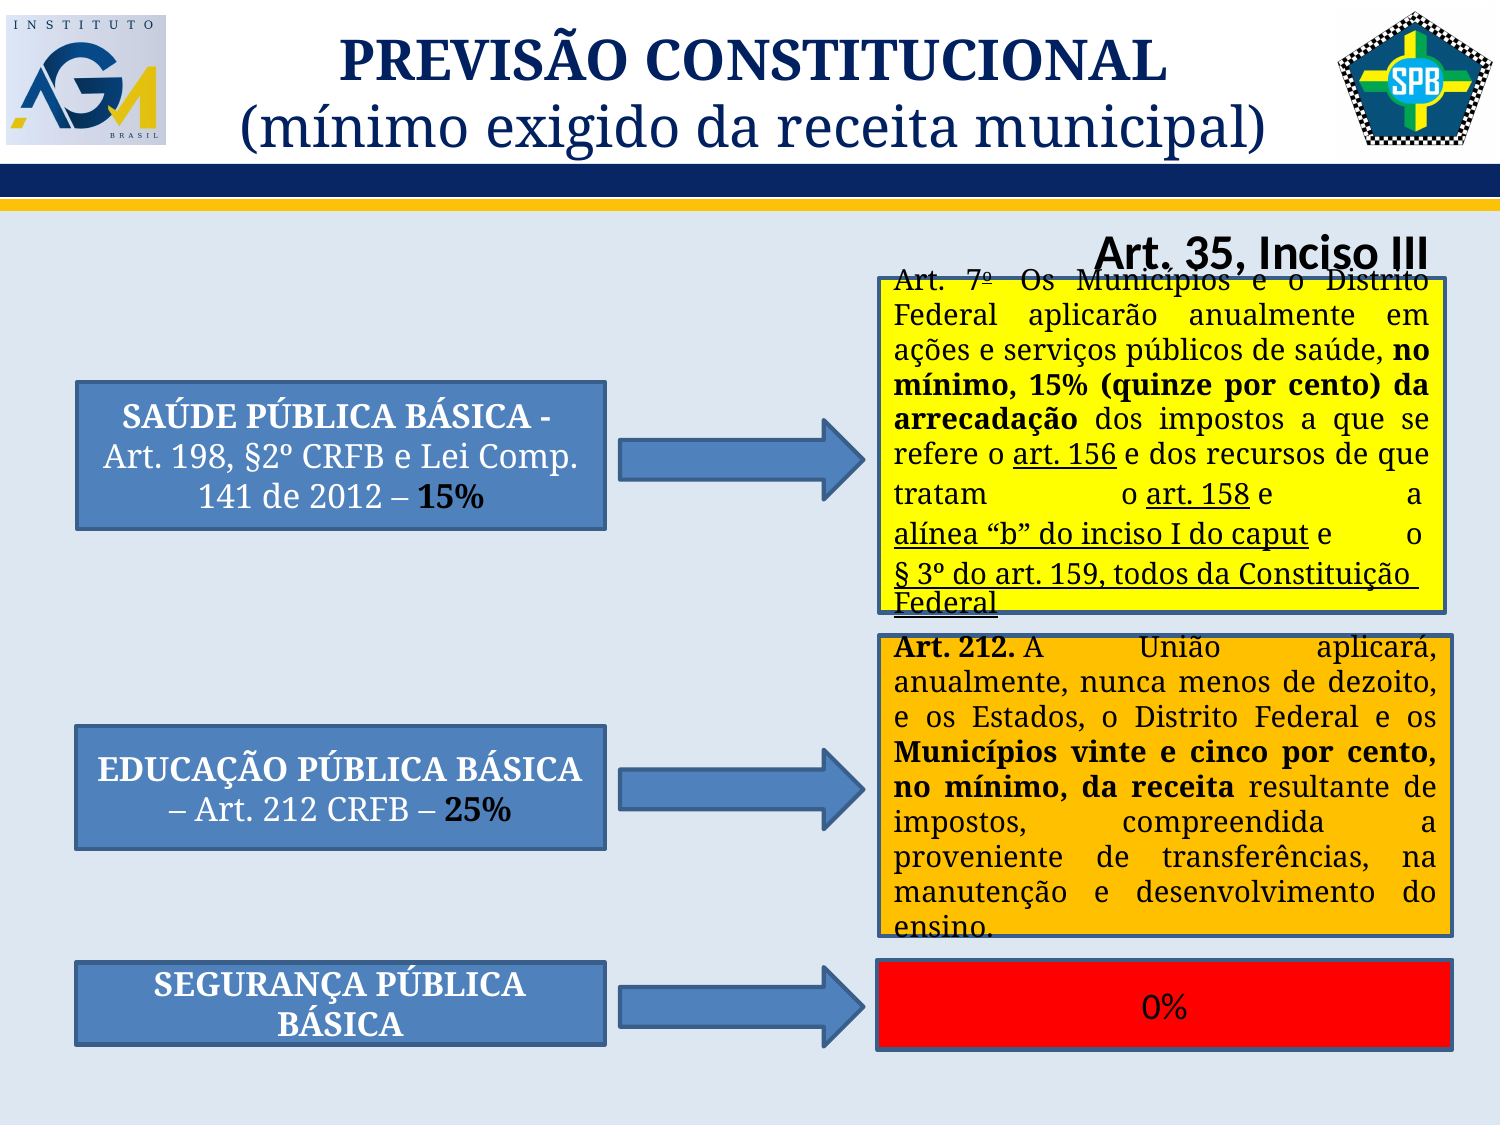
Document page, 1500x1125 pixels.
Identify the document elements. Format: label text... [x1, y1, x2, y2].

text_box EDUCAÇÃO PÚBLICA BÁSICA – Art. 212 CRFB – 25% [75, 726, 605, 849]
text_box [0, 163, 1500, 197]
text_box [620, 967, 864, 1047]
picture [6, 15, 166, 145]
text_box 0% [877, 959, 1453, 1050]
text_box PREVISÃO CONSTITUCIONAL (mínimo exigido da receita municipal) [20, 16, 1330, 167]
text_box [620, 749, 864, 830]
text_box [0, 211, 1500, 1125]
text_box SEGURANÇA PÚBLICA BÁSICA [75, 962, 605, 1045]
text_box Art. 212. A União aplicará, anualmente, nunca menos de dezoito, e os Estados, o Distrito Federal e os Municípios vinte e cinco por cento, no mínimo, da receita resultante de impostos, compreendida a proveniente de transferências, na manutenção e desenvolvimento do ensino. [878, 635, 1453, 936]
text_box Art. 7o Os Municípios e o Distrito Federal aplicarão anualmente em ações e serviços públicos de saúde, no mínimo, 15% (quinze por cento) da arrecadação dos impostos a que se refere o art. 156 e dos recursos de que tratam o art. 158 e a alínea “b” do inciso I do caput e o § 3º do art. 159, todos da Constituição Federal. [878, 278, 1446, 613]
text_box SAÚDE PÚBLICA BÁSICA - Art. 198, §2º CRFB e Lei Comp. 141 de 2012 – 15% [77, 381, 605, 530]
picture [1332, 2, 1496, 162]
text_box [0, 199, 1500, 211]
text_box [620, 420, 864, 500]
text_box Art. 35, Inciso III [1079, 211, 1449, 287]
